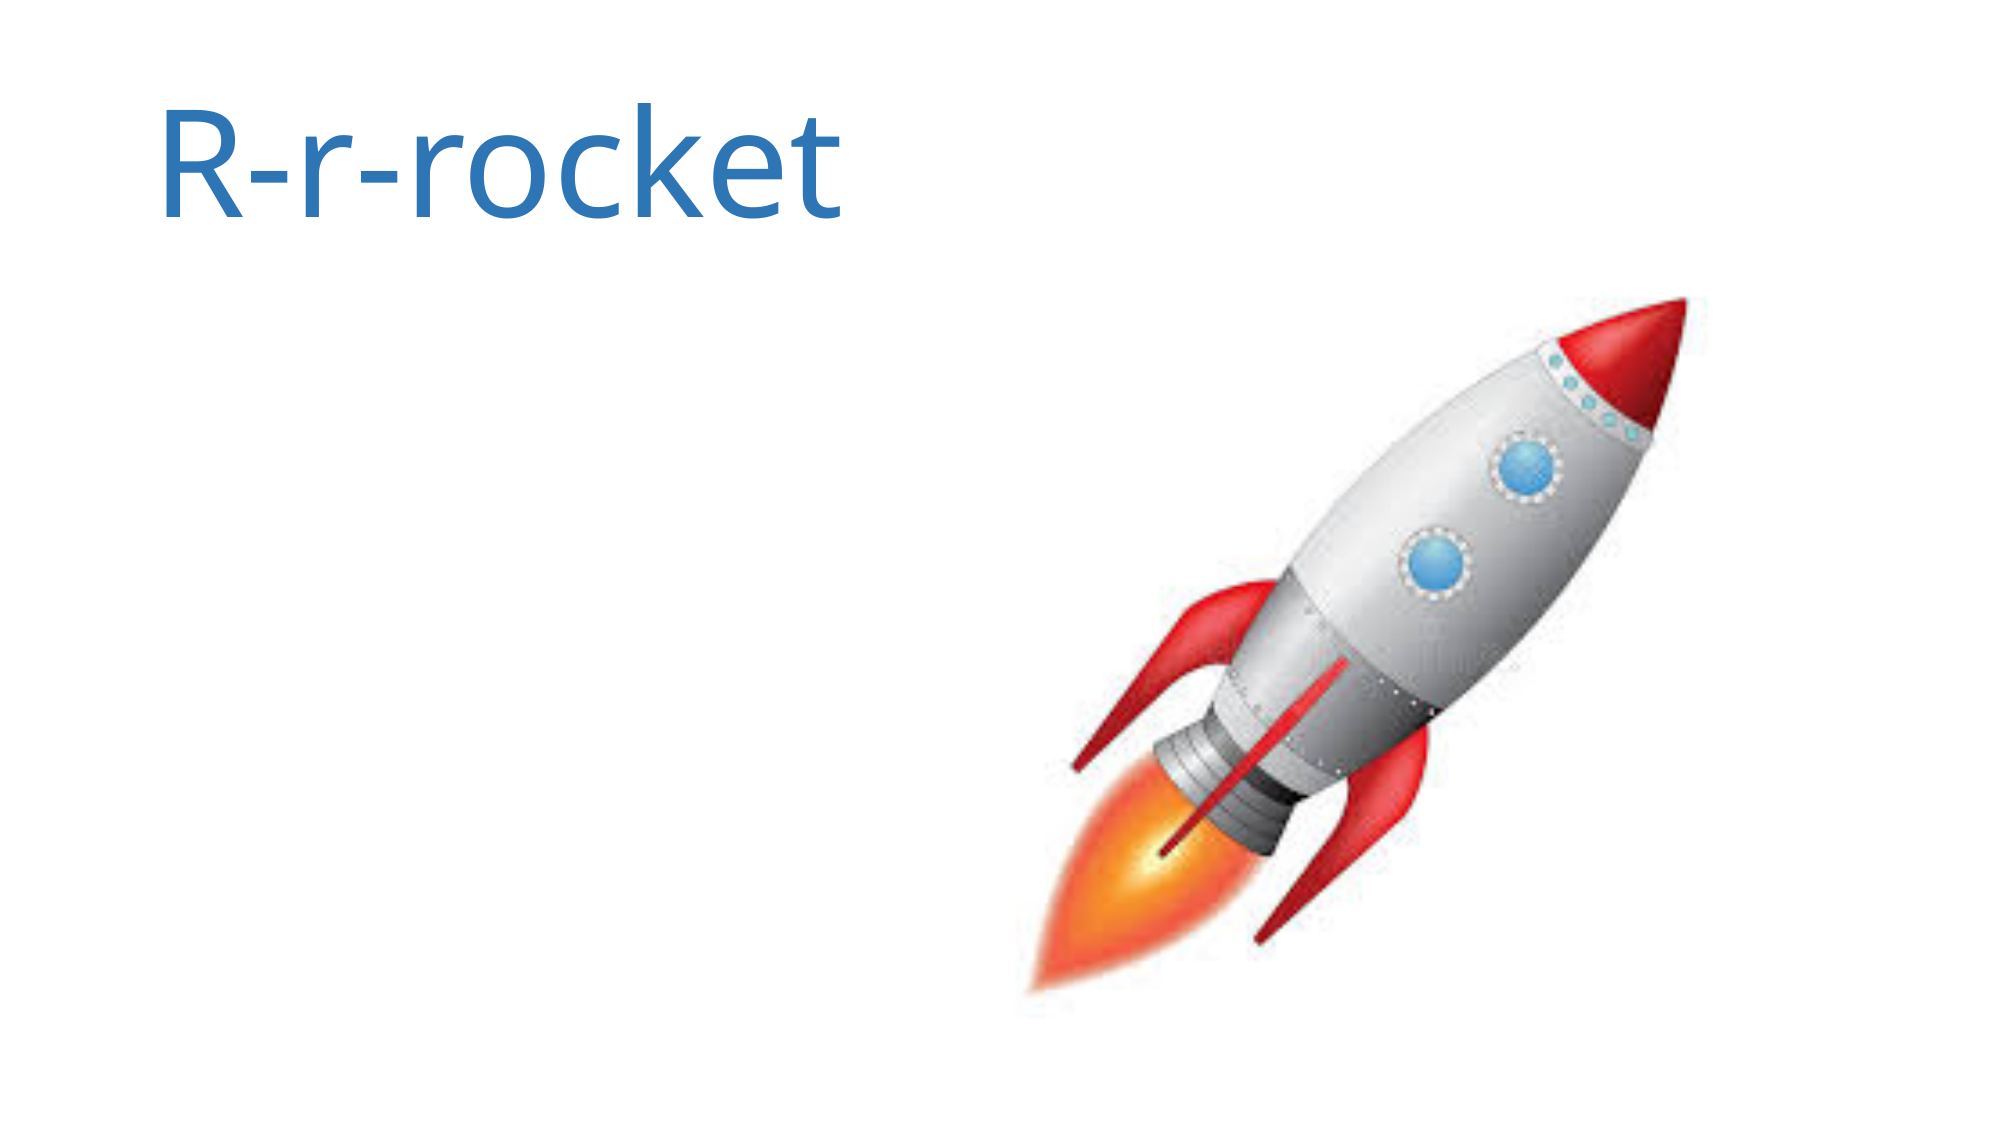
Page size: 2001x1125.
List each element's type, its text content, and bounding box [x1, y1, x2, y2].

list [960, 241, 1770, 1052]
title R-r-rocket [137, 59, 1863, 278]
